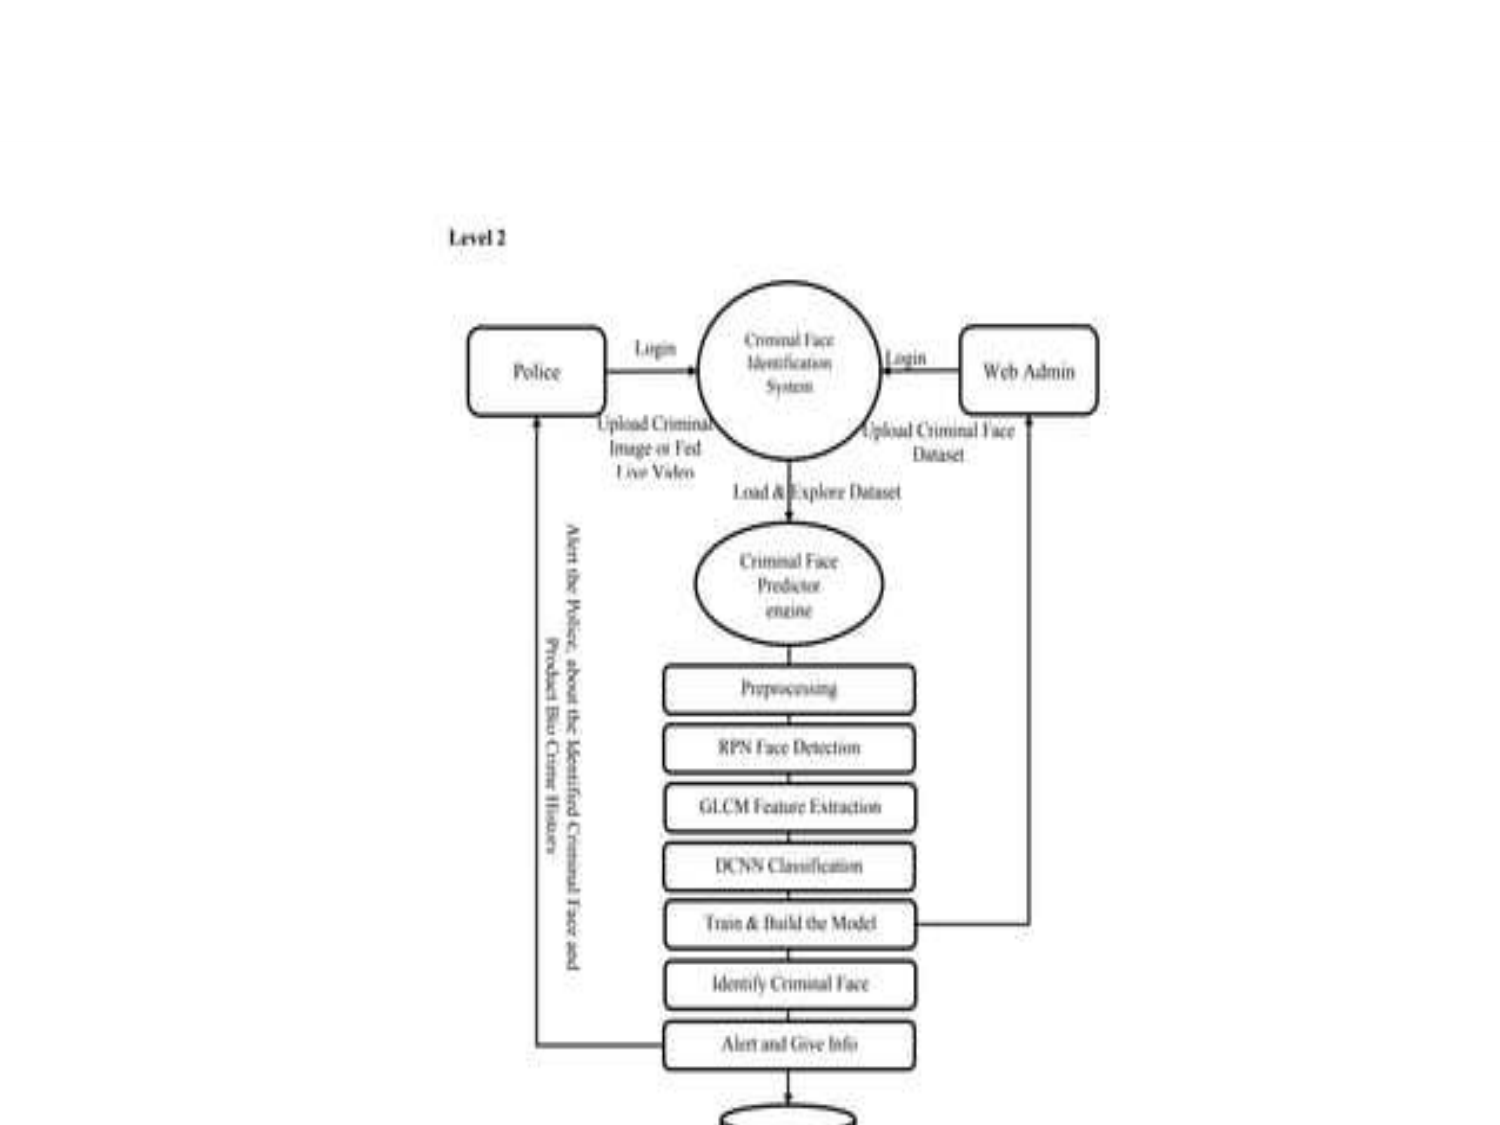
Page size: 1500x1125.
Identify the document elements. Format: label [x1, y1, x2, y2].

picture [0, 139, 1500, 1125]
